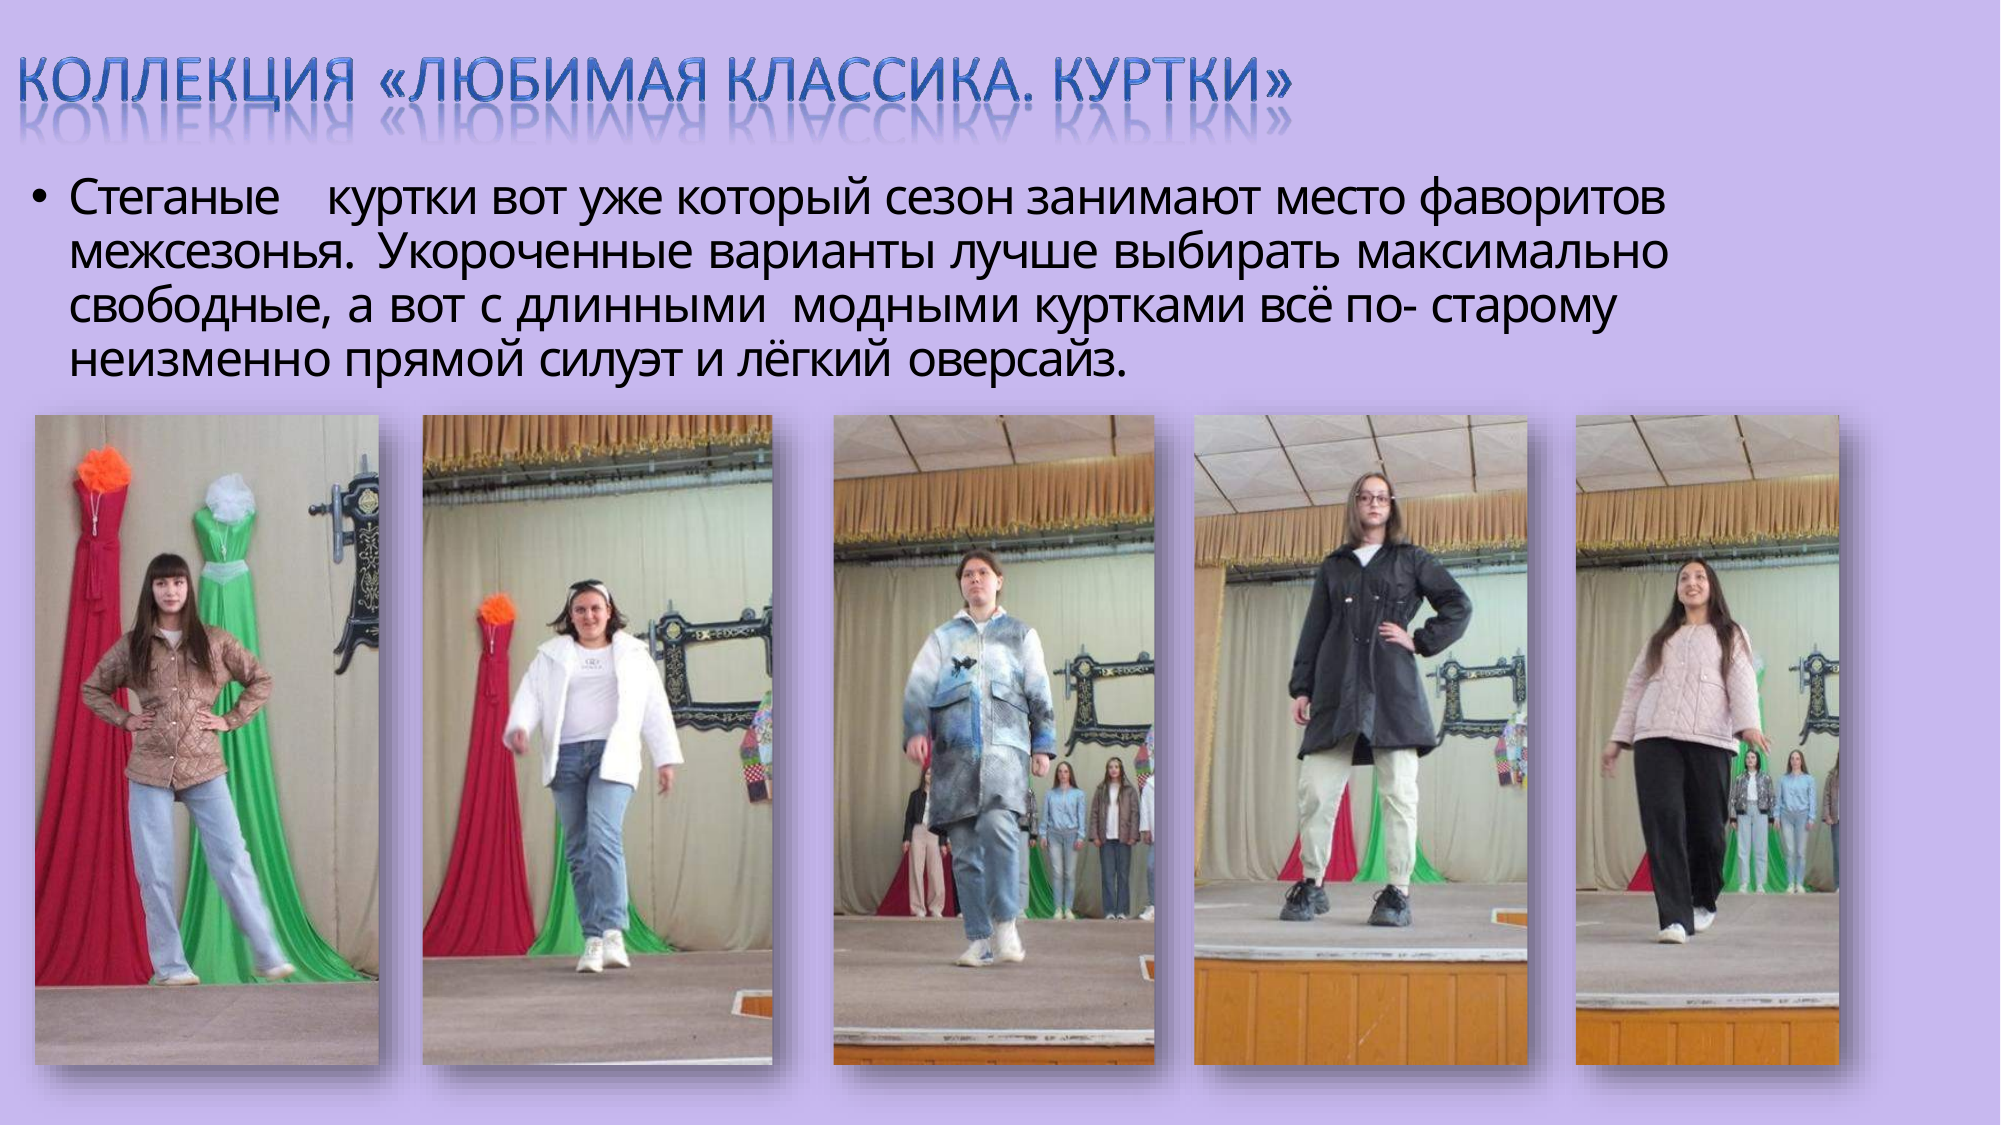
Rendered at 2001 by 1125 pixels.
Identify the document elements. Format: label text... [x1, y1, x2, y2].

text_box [2, 383, 1901, 1125]
text_box [18, 56, 1293, 149]
text_box Стеганые куртки вот уже который сезон занимают место фаворитов межсезонья. Укороченные варианты лучше выбирать максимально свободные, а вот с длинными модными куртками всё по- старому неизменно прямой силуэт и лёгкий оверсайз. [28, 163, 1878, 383]
